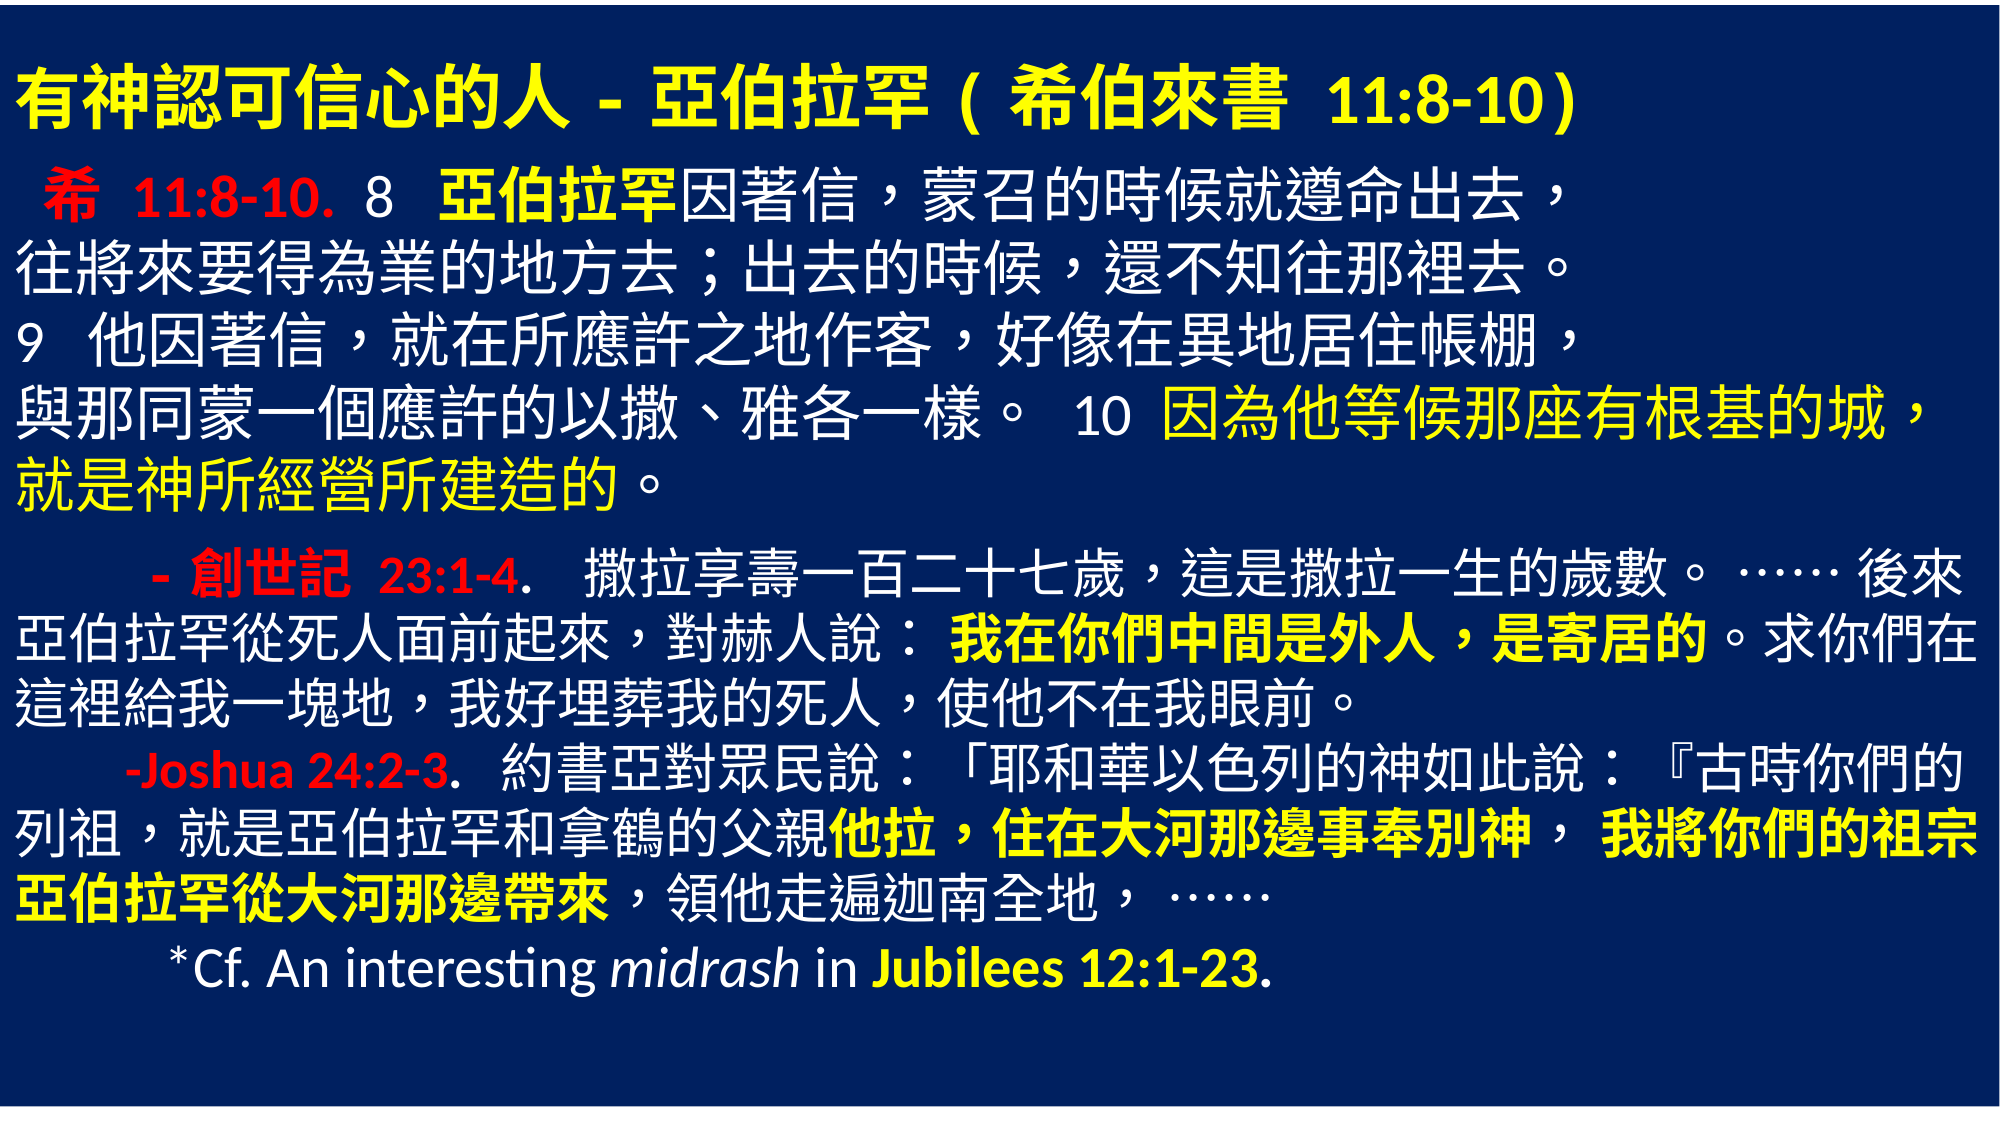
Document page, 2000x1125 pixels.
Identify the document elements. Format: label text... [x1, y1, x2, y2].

text_box 有神認可信心的人-亞伯拉罕(希伯來書 11:8-10) 希 11:8-10. 8 亞伯拉罕因著信，蒙召的時候就遵命出去， 往將來要得為業的地方去；出去的時候，還不知往那裡去。 9 他因著信，就在所應許之地作客，好像在異地居住帳棚， 與那同蒙一個應許的以撒、雅各一樣。 10 因為他等候那座有根基的城，就是神所經營所建造的。 -創世記 23:1-4. 撒拉享壽一百二十七歲，這是撒拉一生的歲數。 …… 後來亞伯拉罕從死人面前起來，對赫人說： 我在你們中間是外人，是寄居的。求你們在這裡給我一塊地，我好埋葬我的死人，使他不在我眼前。 -Joshua 24:2-3. 約書亞對眾民說：「耶和華以色列的神如此說：『古時你們的列祖，就是亞伯拉罕和拿鶴的父親他拉，住在大河那邊事奉別神， 我將你們的祖宗亞伯拉罕從大河那邊帶來，領他走遍迦南全地， …… *Cf. An interesting midrash in Jubilees 12:1-23. [0, 5, 2000, 1107]
